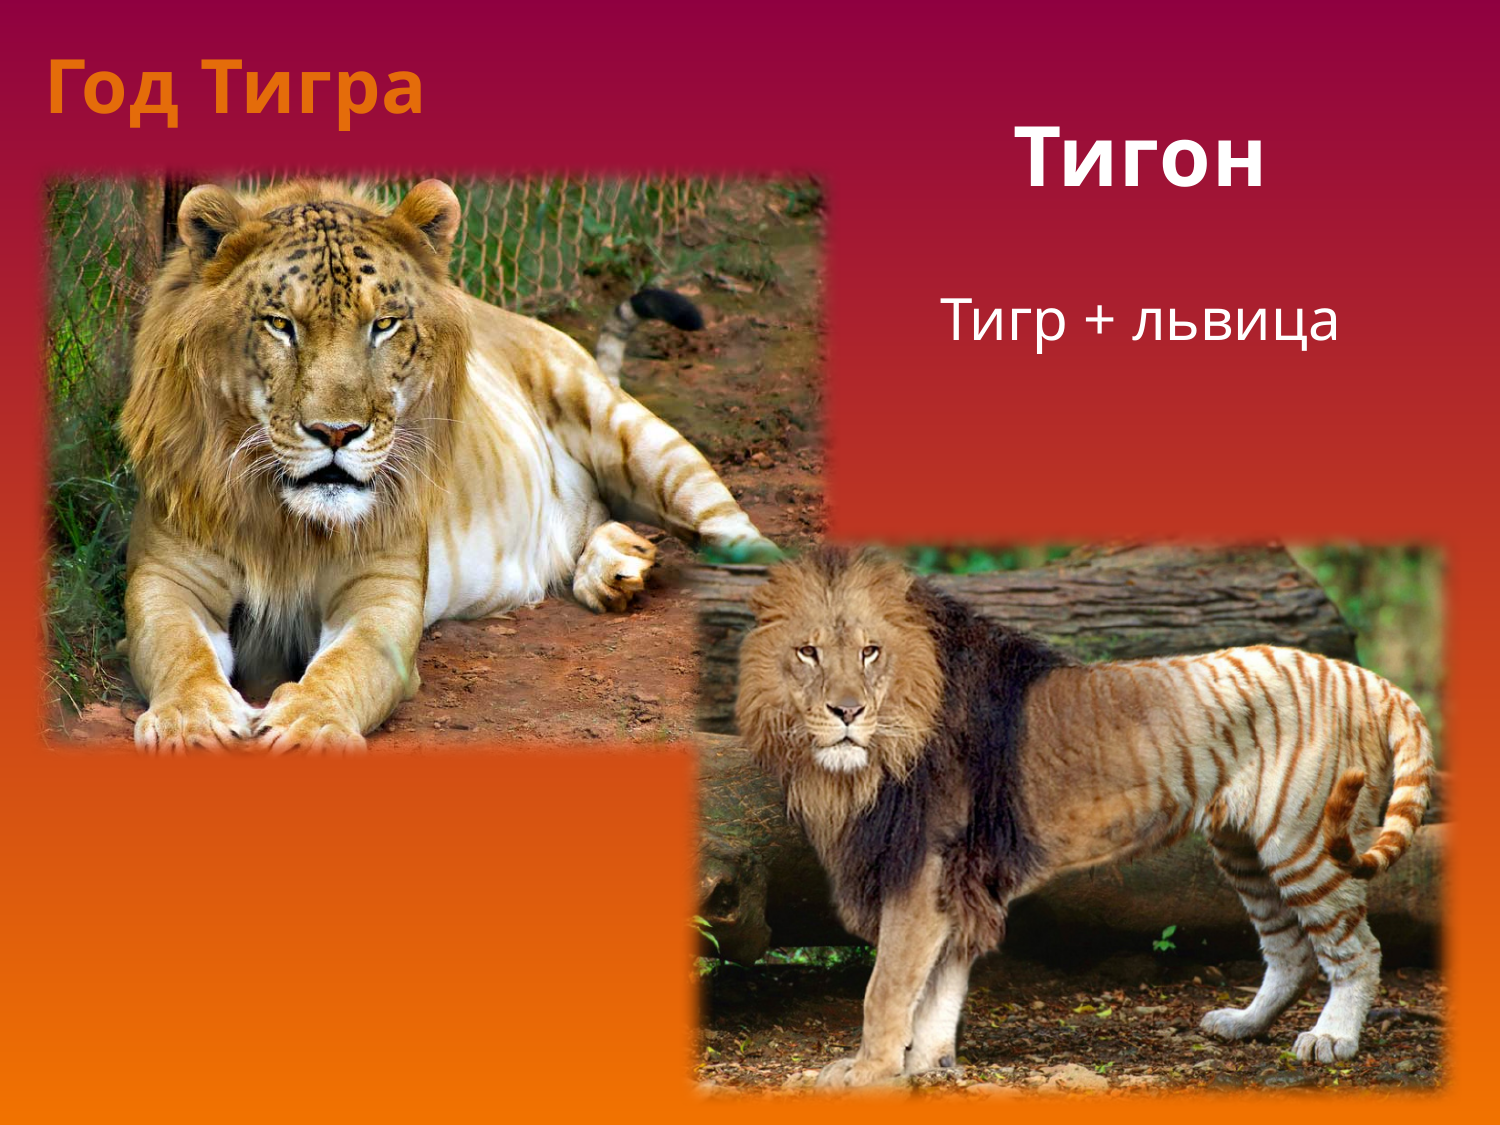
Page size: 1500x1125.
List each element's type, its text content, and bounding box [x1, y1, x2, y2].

text_box Тигон [969, 95, 1312, 211]
text_box Тигр + львица [845, 274, 1490, 360]
text_box Год Тигра [29, 30, 978, 136]
picture [29, 160, 1462, 1107]
